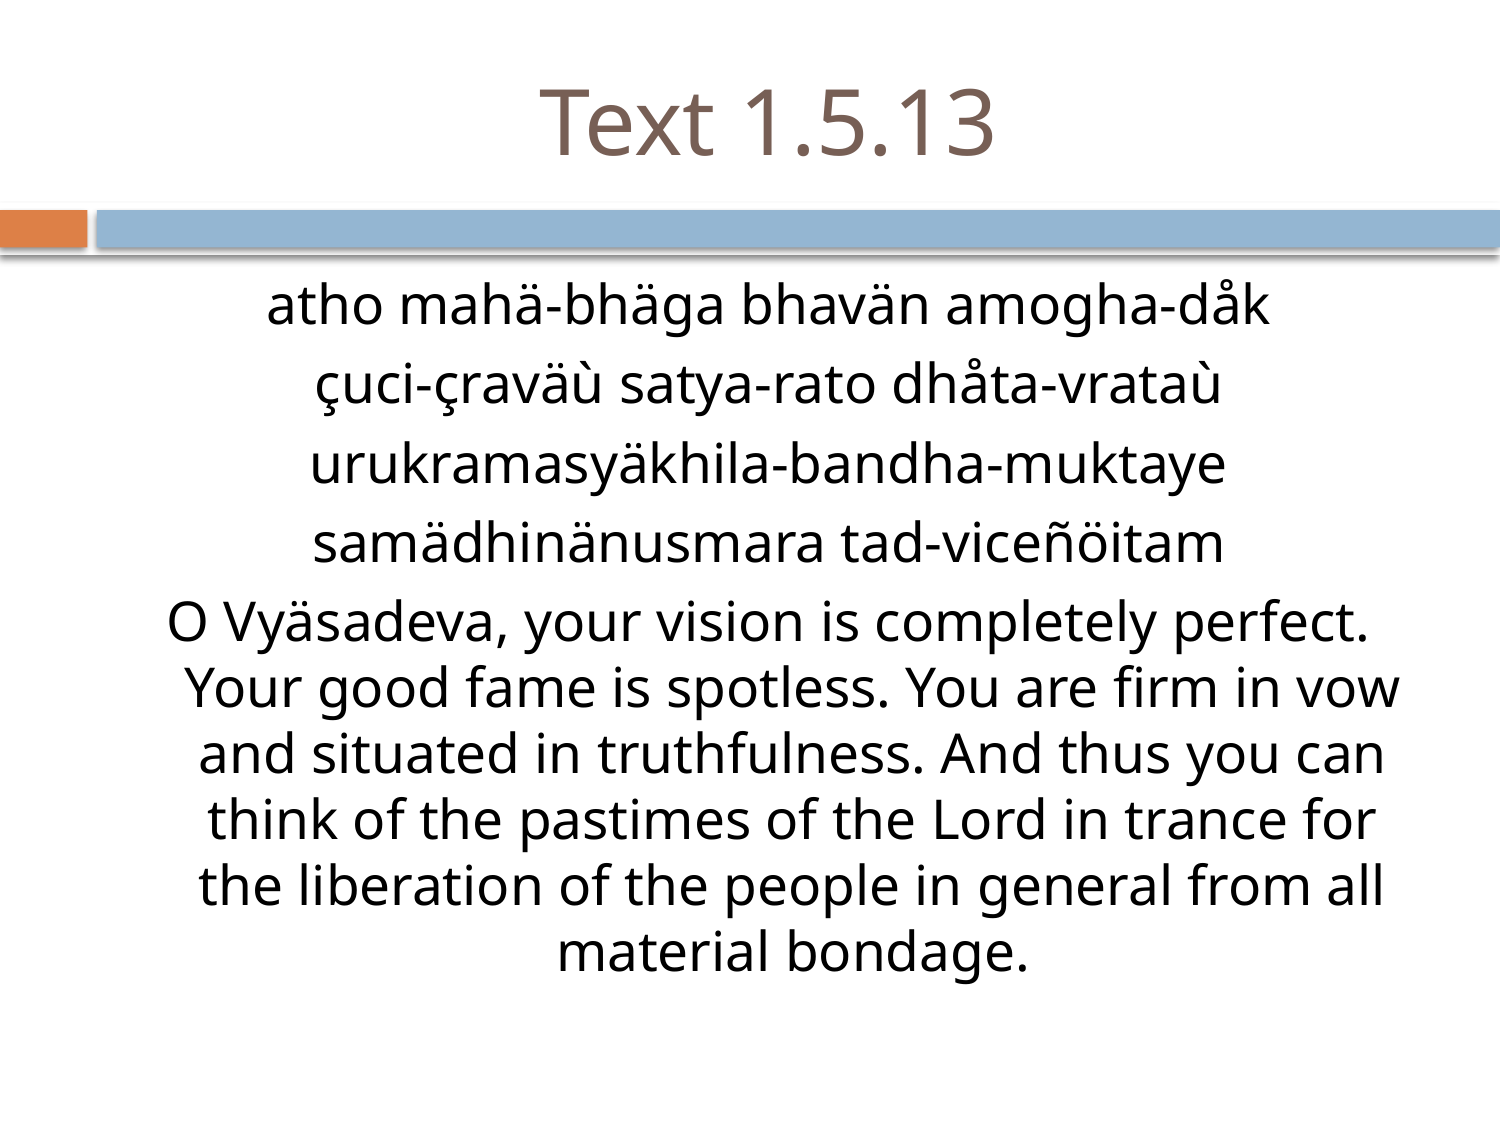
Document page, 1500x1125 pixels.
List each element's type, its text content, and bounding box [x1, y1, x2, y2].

list atho mahä-bhäga bhavän amogha-dåk çuci-çraväù satya-rato dhåta-vrataù urukramasyäkhila-bandha-muktaye samädhinänusmara tad-viceñöitam O Vyäsadeva, your vision is completely perfect. Your good fame is spotless. You are firm in vow and situated in truthfulness. And thus you can think of the pastimes of the Lord in trance for the liberation of the people in general from all material bondage. [100, 262, 1438, 1000]
title Text 1.5.13 [100, 37, 1438, 200]
